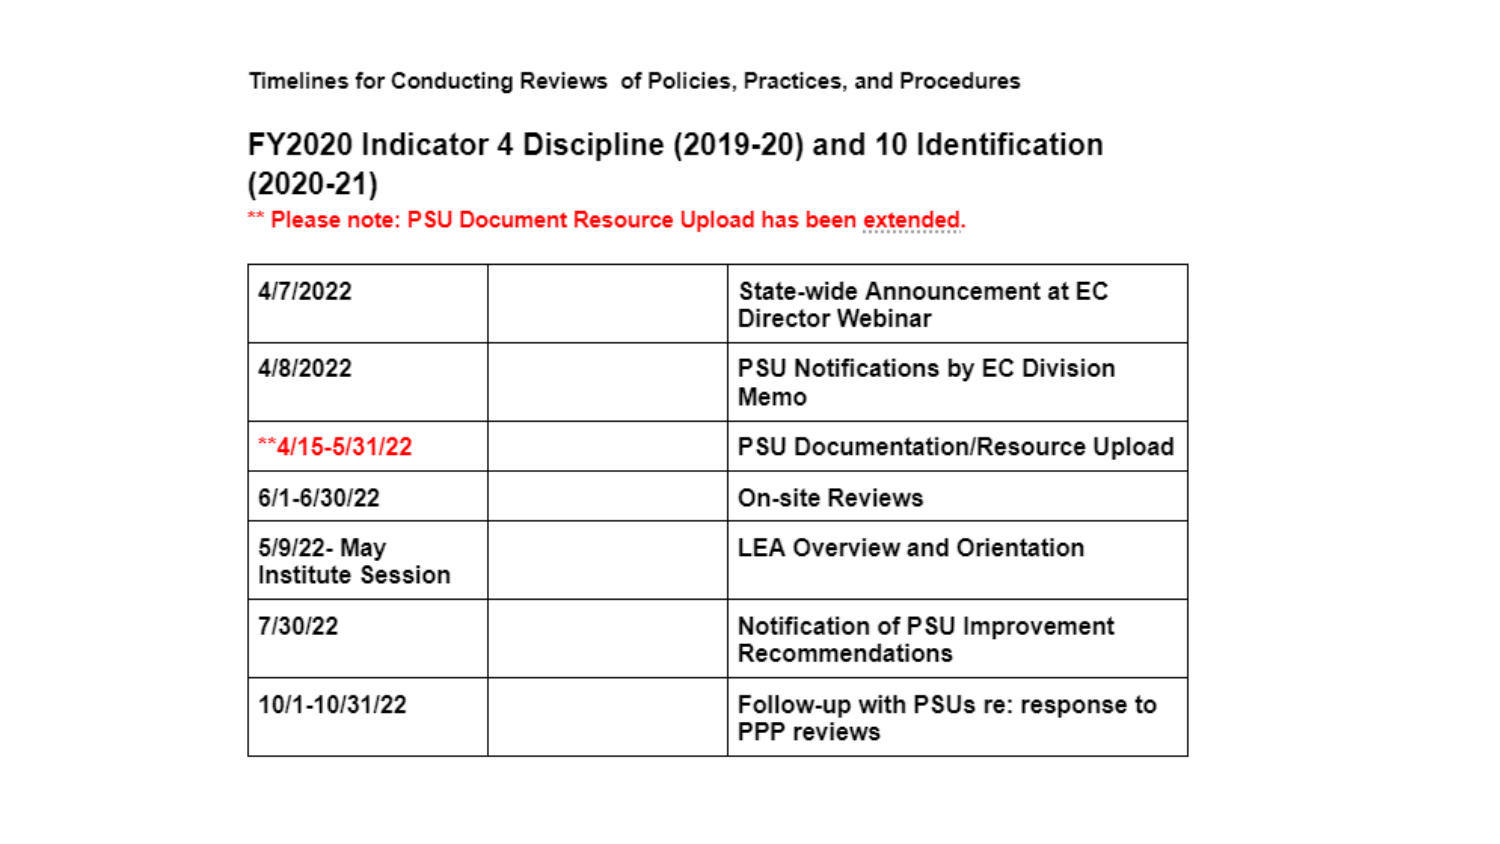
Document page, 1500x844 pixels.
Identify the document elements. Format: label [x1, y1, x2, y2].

picture [136, 24, 1308, 819]
